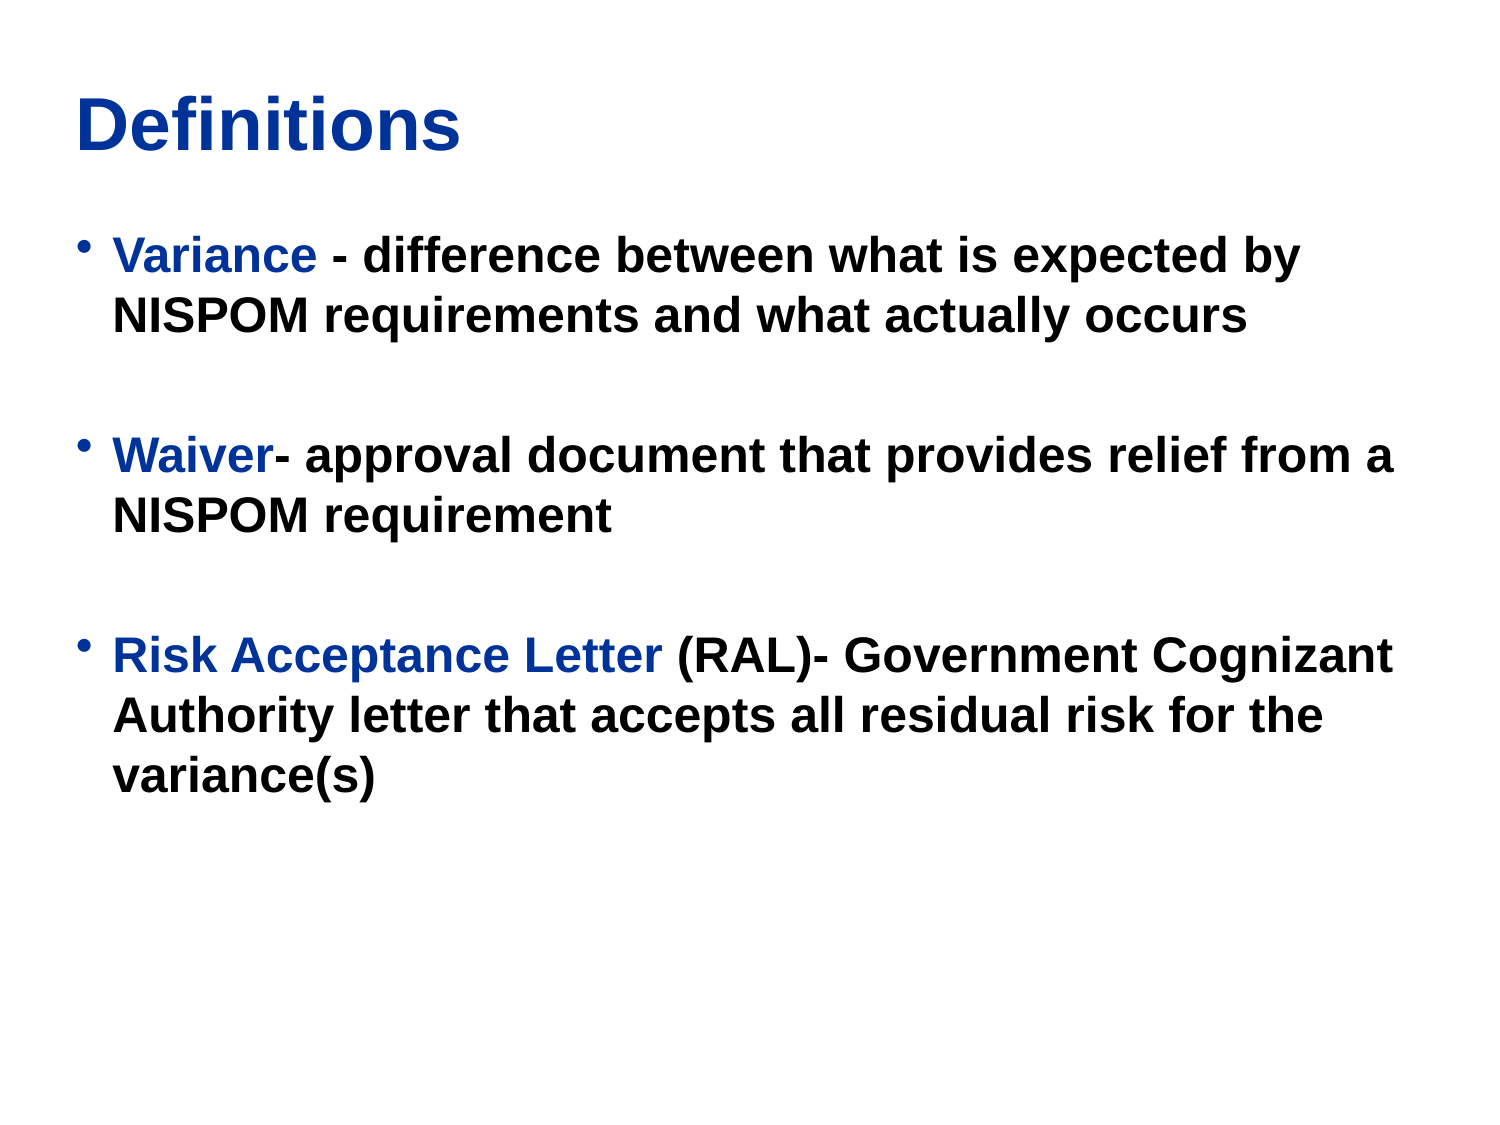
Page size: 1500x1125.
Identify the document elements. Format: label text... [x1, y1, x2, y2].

title Definitions [75, 74, 1276, 163]
list Variance - difference between what is expected by NISPOM requirements and what actually occurs Waiver- approval document that provides relief from a NISPOM requirement Risk Acceptance Letter (RAL)- Government Cognizant Authority letter that accepts all residual risk for the variance(s) [75, 221, 1426, 962]
